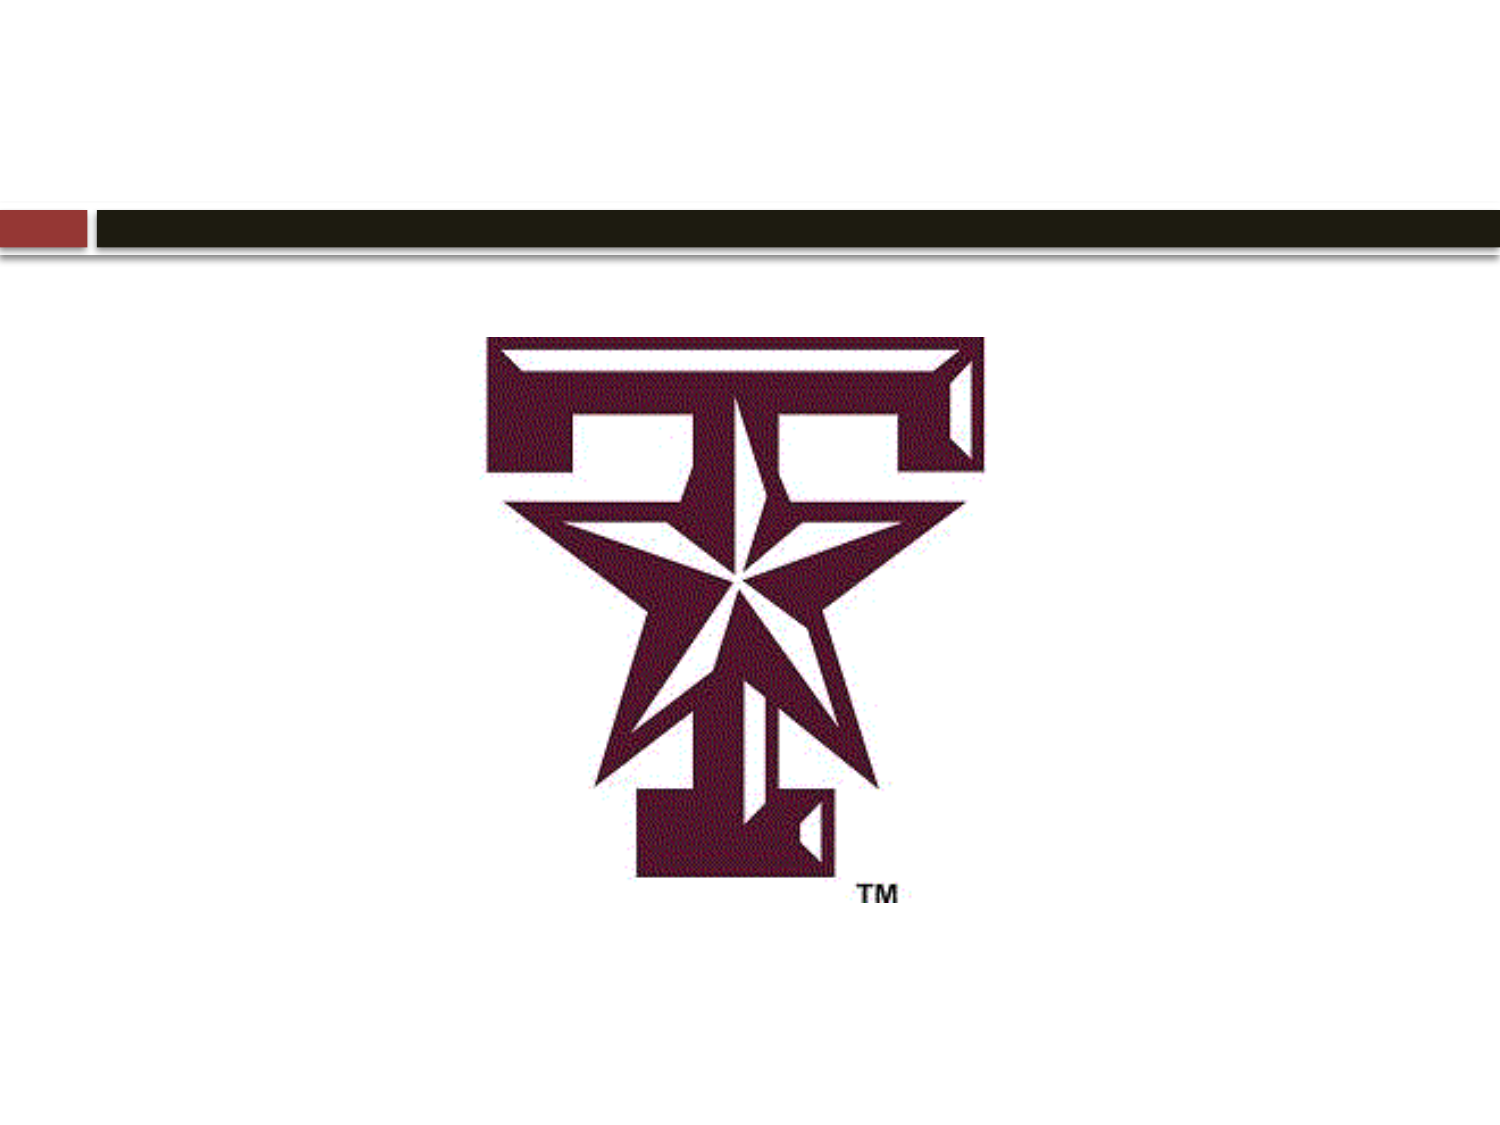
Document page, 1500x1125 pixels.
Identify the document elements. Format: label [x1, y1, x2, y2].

list [462, 337, 1006, 903]
